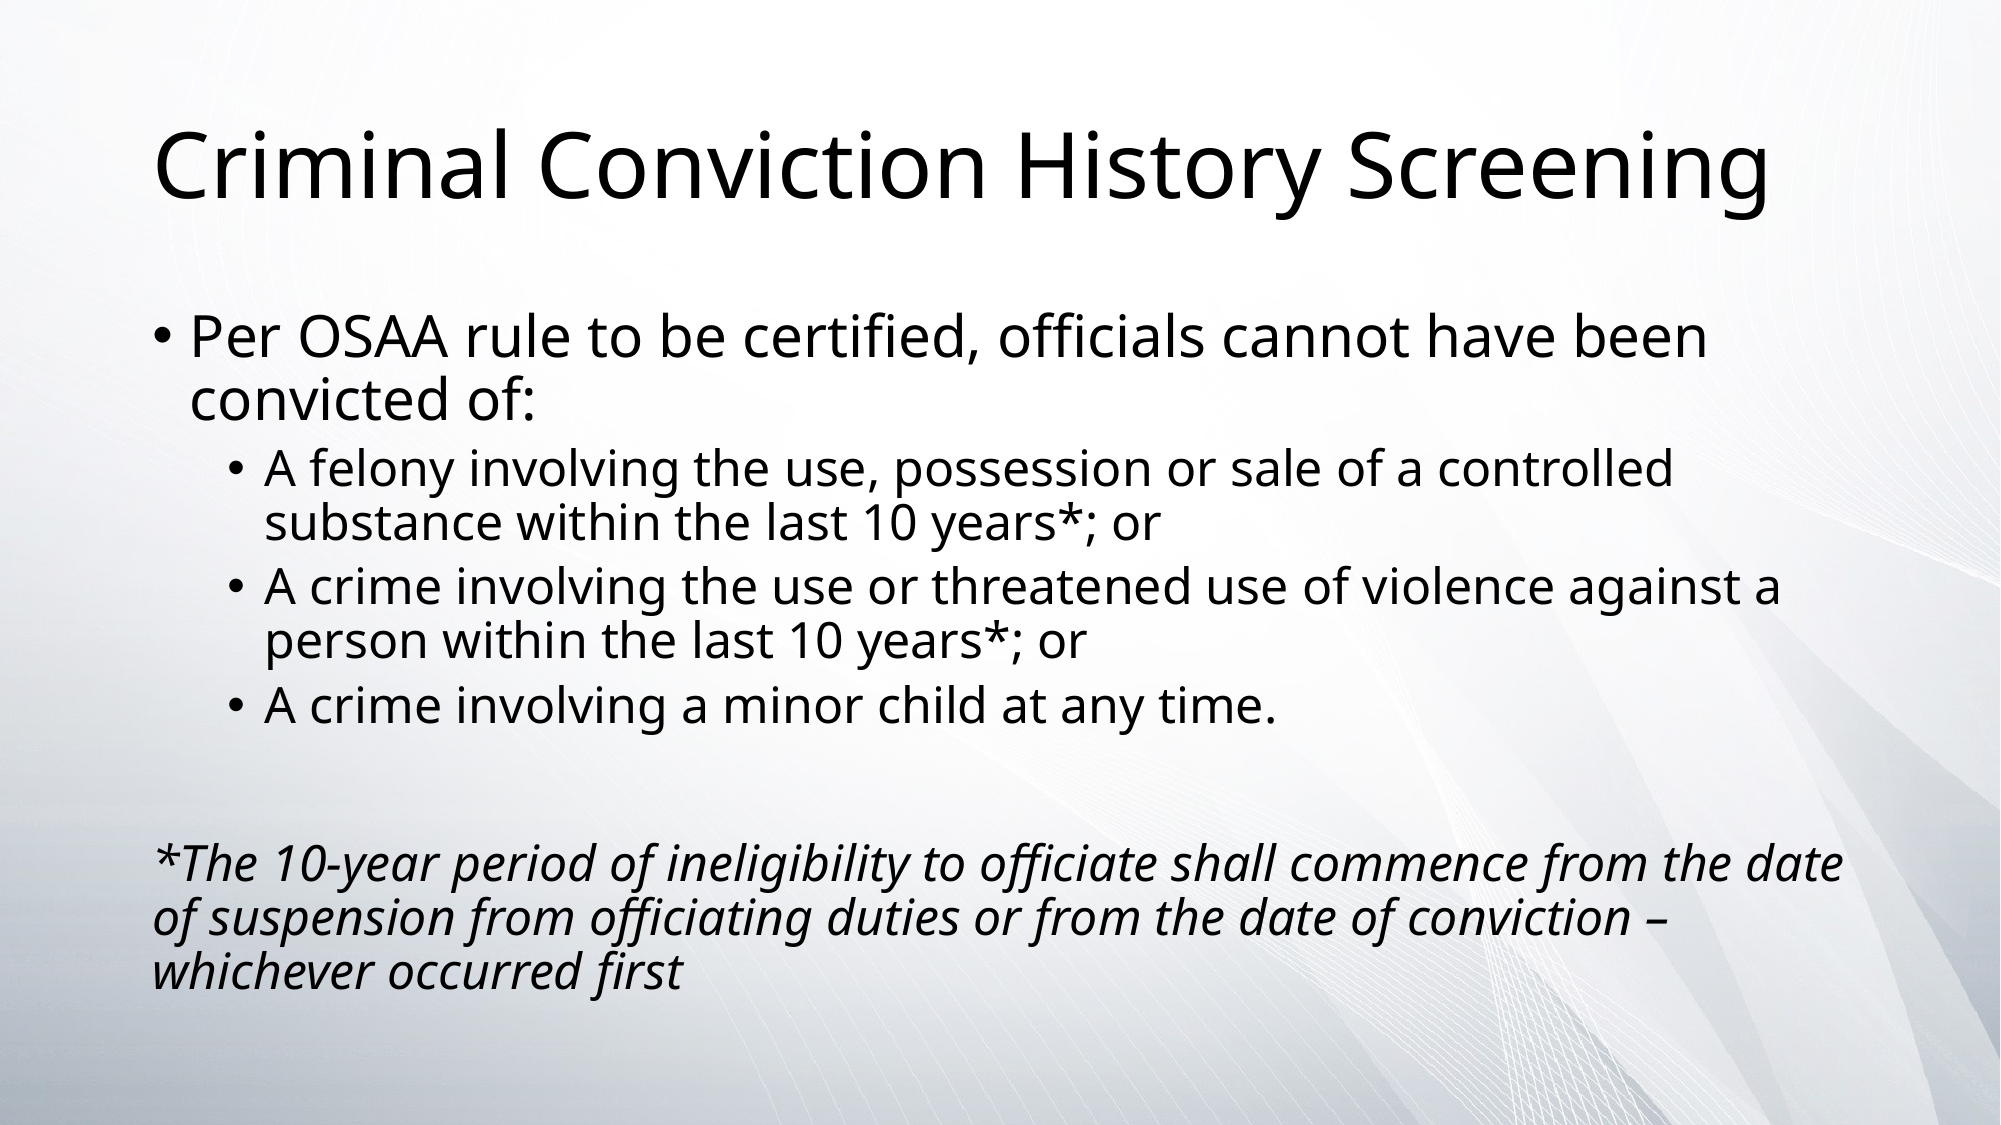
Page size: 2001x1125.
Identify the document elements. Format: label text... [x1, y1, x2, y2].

list Per OSAA rule to be certified, officials cannot have been convicted of: A felony involving the use, possession or sale of a controlled substance within the last 10 years*; or A crime involving the use or threatened use of violence against a person within the last 10 years*; or A crime involving a minor child at any time. *The 10-year period of ineligibility to officiate shall commence from the date of suspension from officiating duties or from the date of conviction – whichever occurred first [137, 299, 1863, 1108]
picture [0, 0, 2001, 1125]
title Criminal Conviction History Screening [137, 59, 1863, 278]
